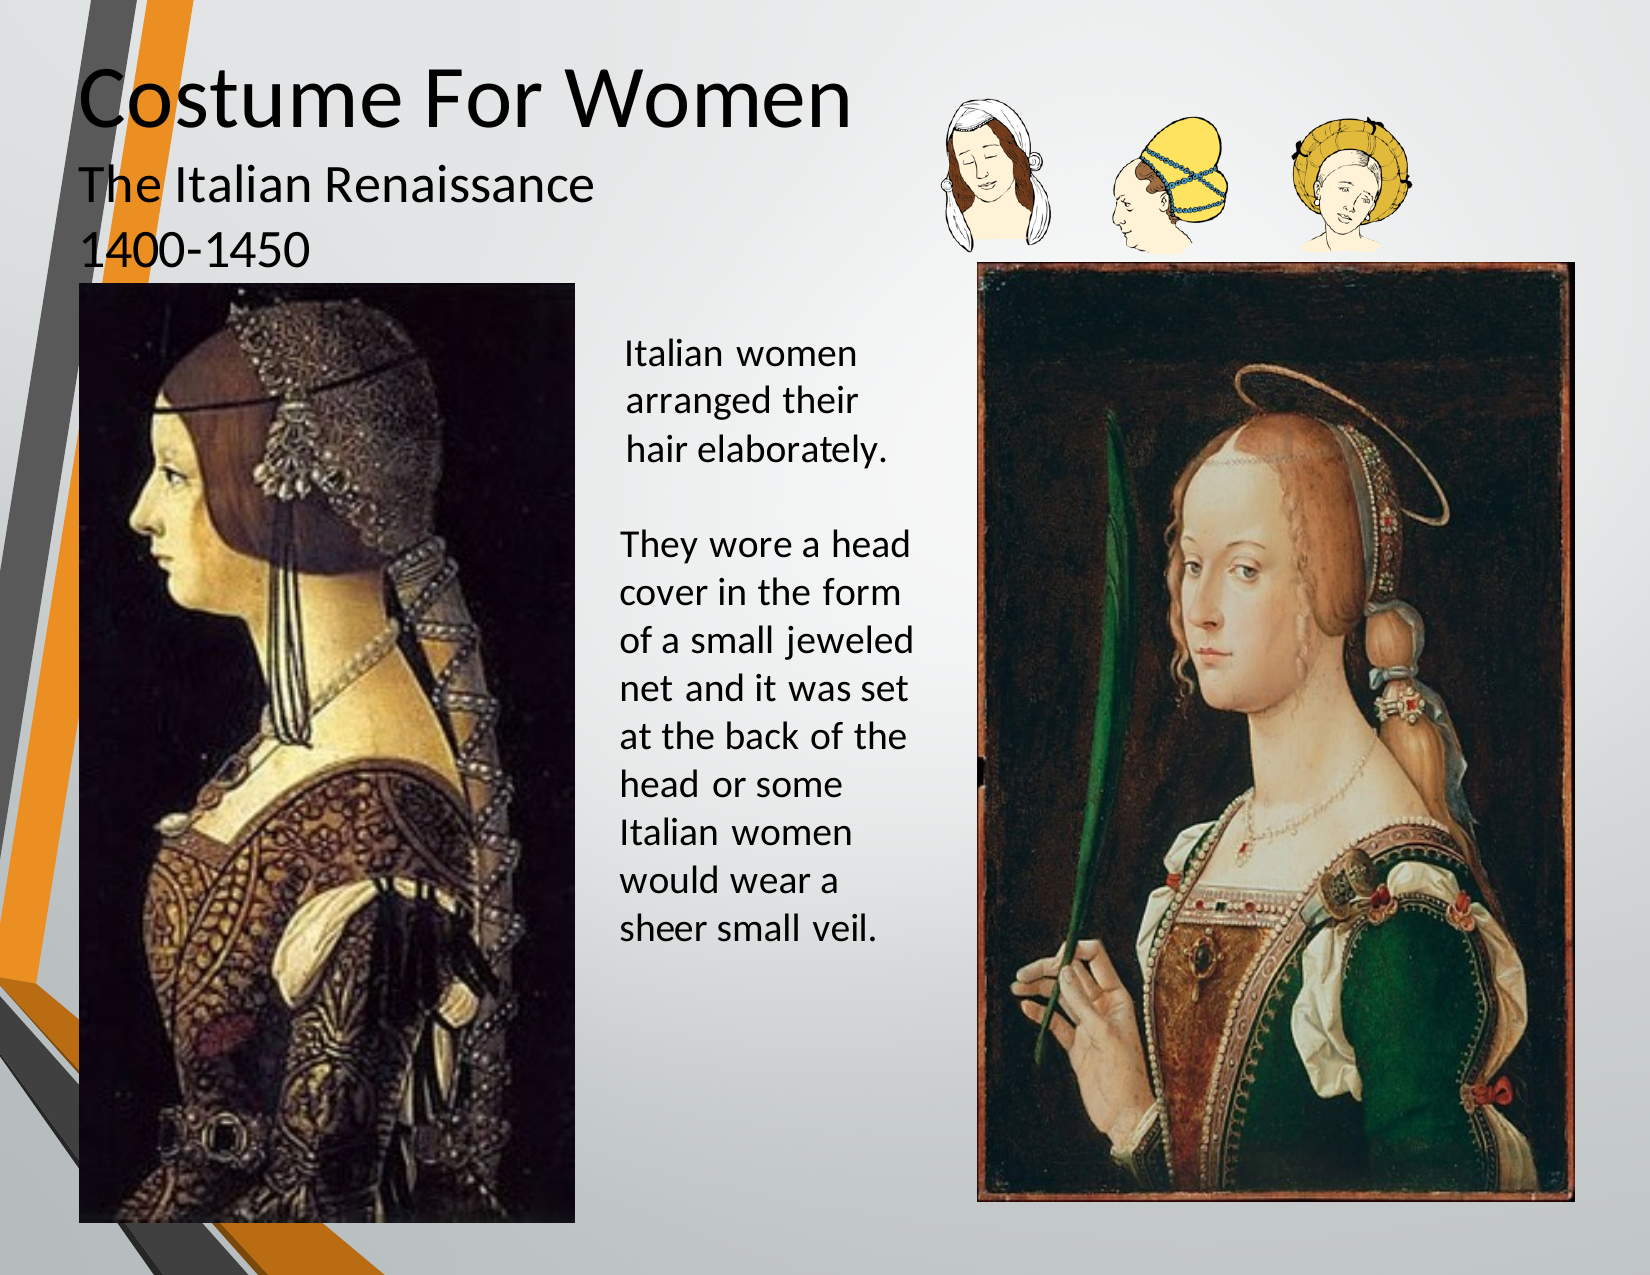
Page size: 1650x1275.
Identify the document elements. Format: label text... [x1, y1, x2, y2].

text_box [977, 262, 1575, 1202]
text_box [912, 85, 1073, 263]
text_box Costume For Women The Italian Renaissance 1400-1450 [76, 38, 875, 280]
text_box [1260, 83, 1430, 262]
text_box Italian women arranged their hair elaborately. They wore a head cover in the form of a small jeweled net and it was set at the back of the head or some Italian women would wear a sheer small veil. [617, 326, 938, 1003]
text_box [79, 283, 575, 1223]
text_box [1089, 85, 1255, 262]
